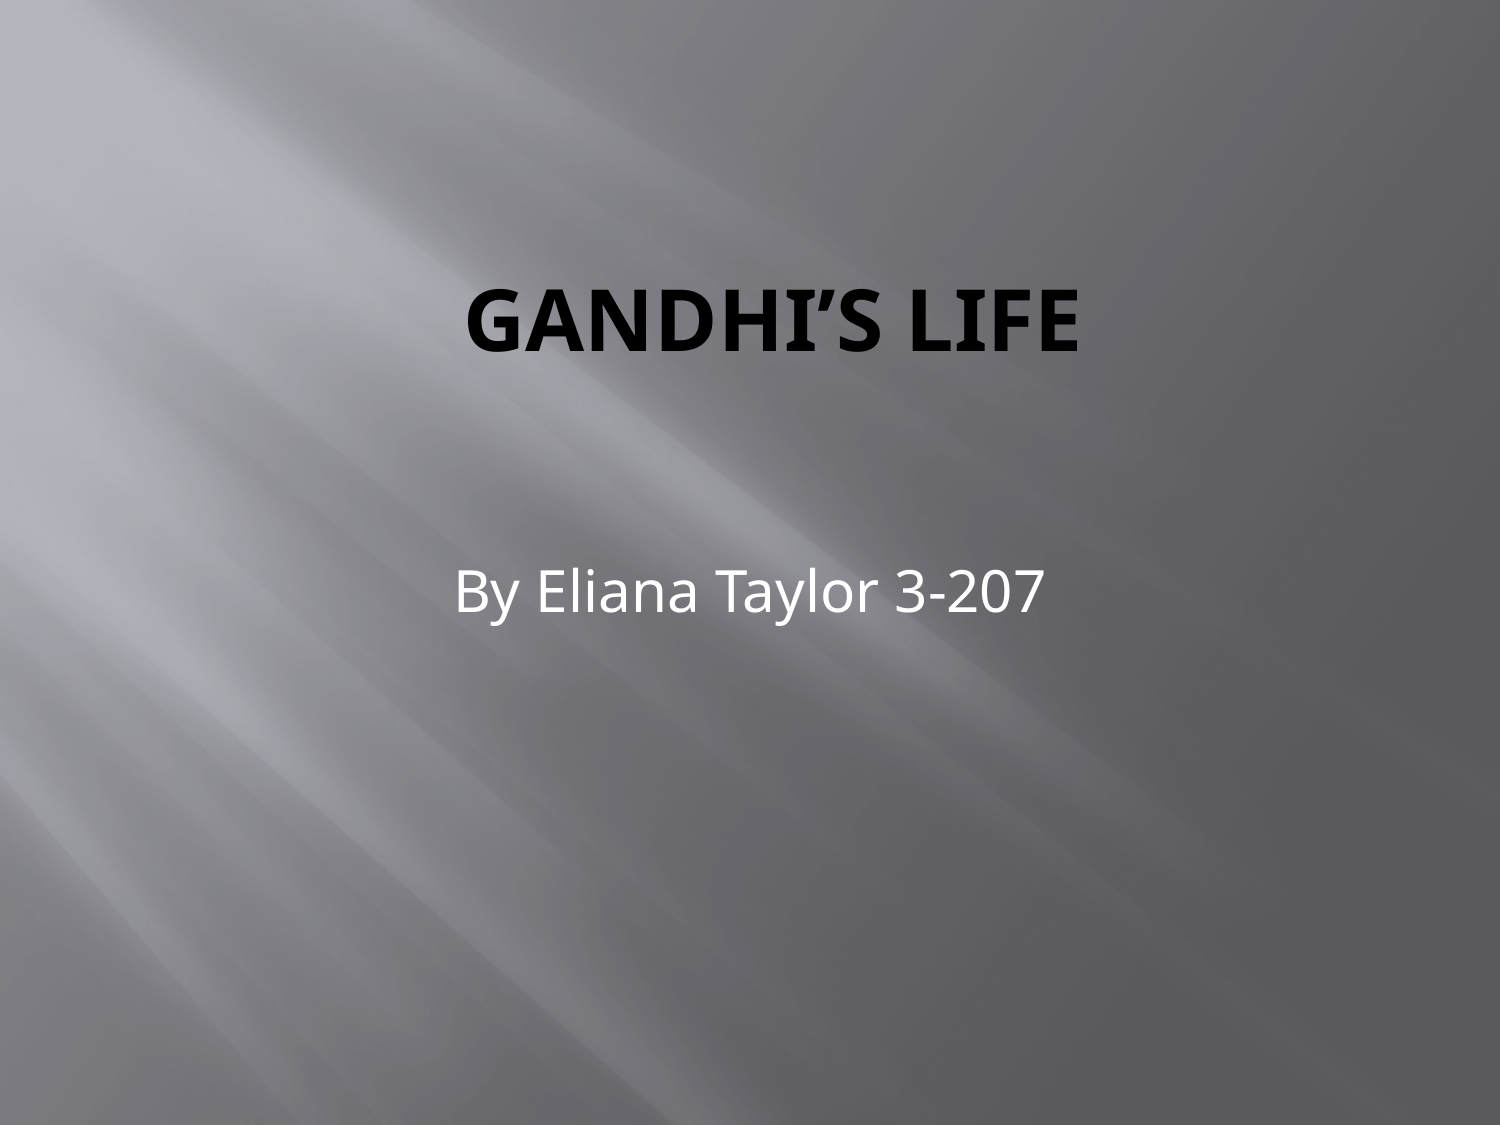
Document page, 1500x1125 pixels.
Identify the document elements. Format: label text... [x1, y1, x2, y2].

title GANDHI’S life [0, 162, 1500, 370]
subtitle By Eliana Taylor 3-207 [225, 546, 1275, 834]
